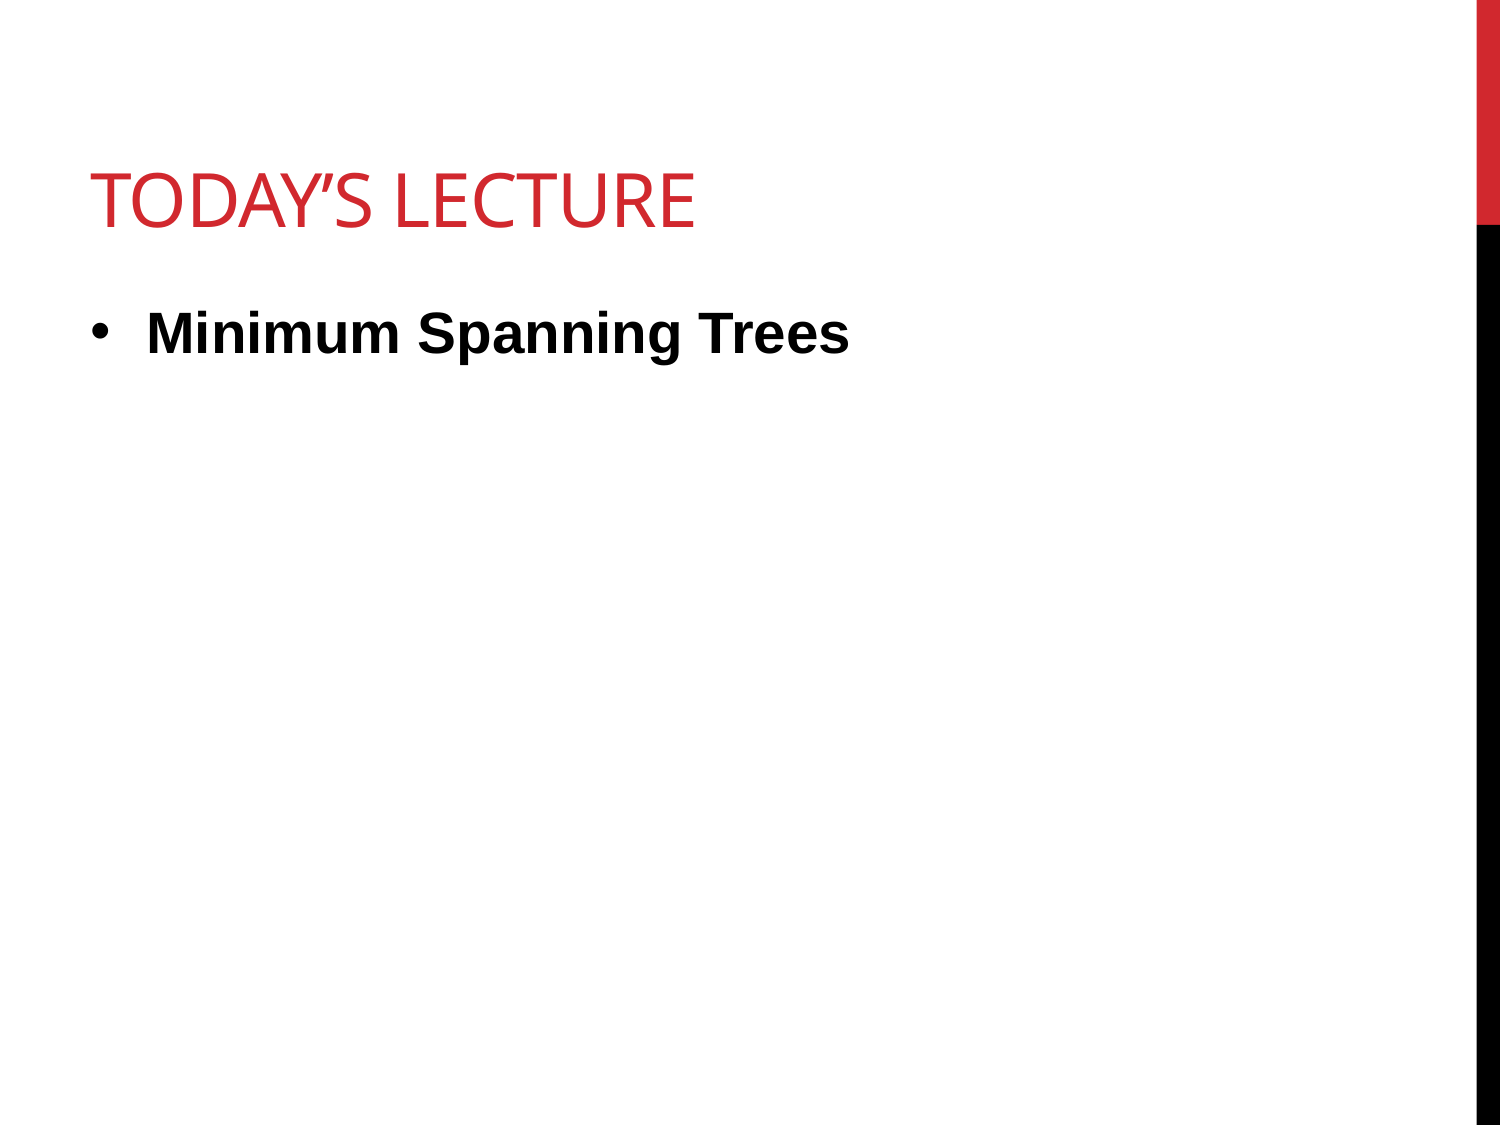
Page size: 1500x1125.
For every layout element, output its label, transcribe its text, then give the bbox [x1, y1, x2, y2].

title Today’s Lecture [75, 25, 1170, 250]
list Minimum Spanning Trees [75, 287, 1325, 1052]
